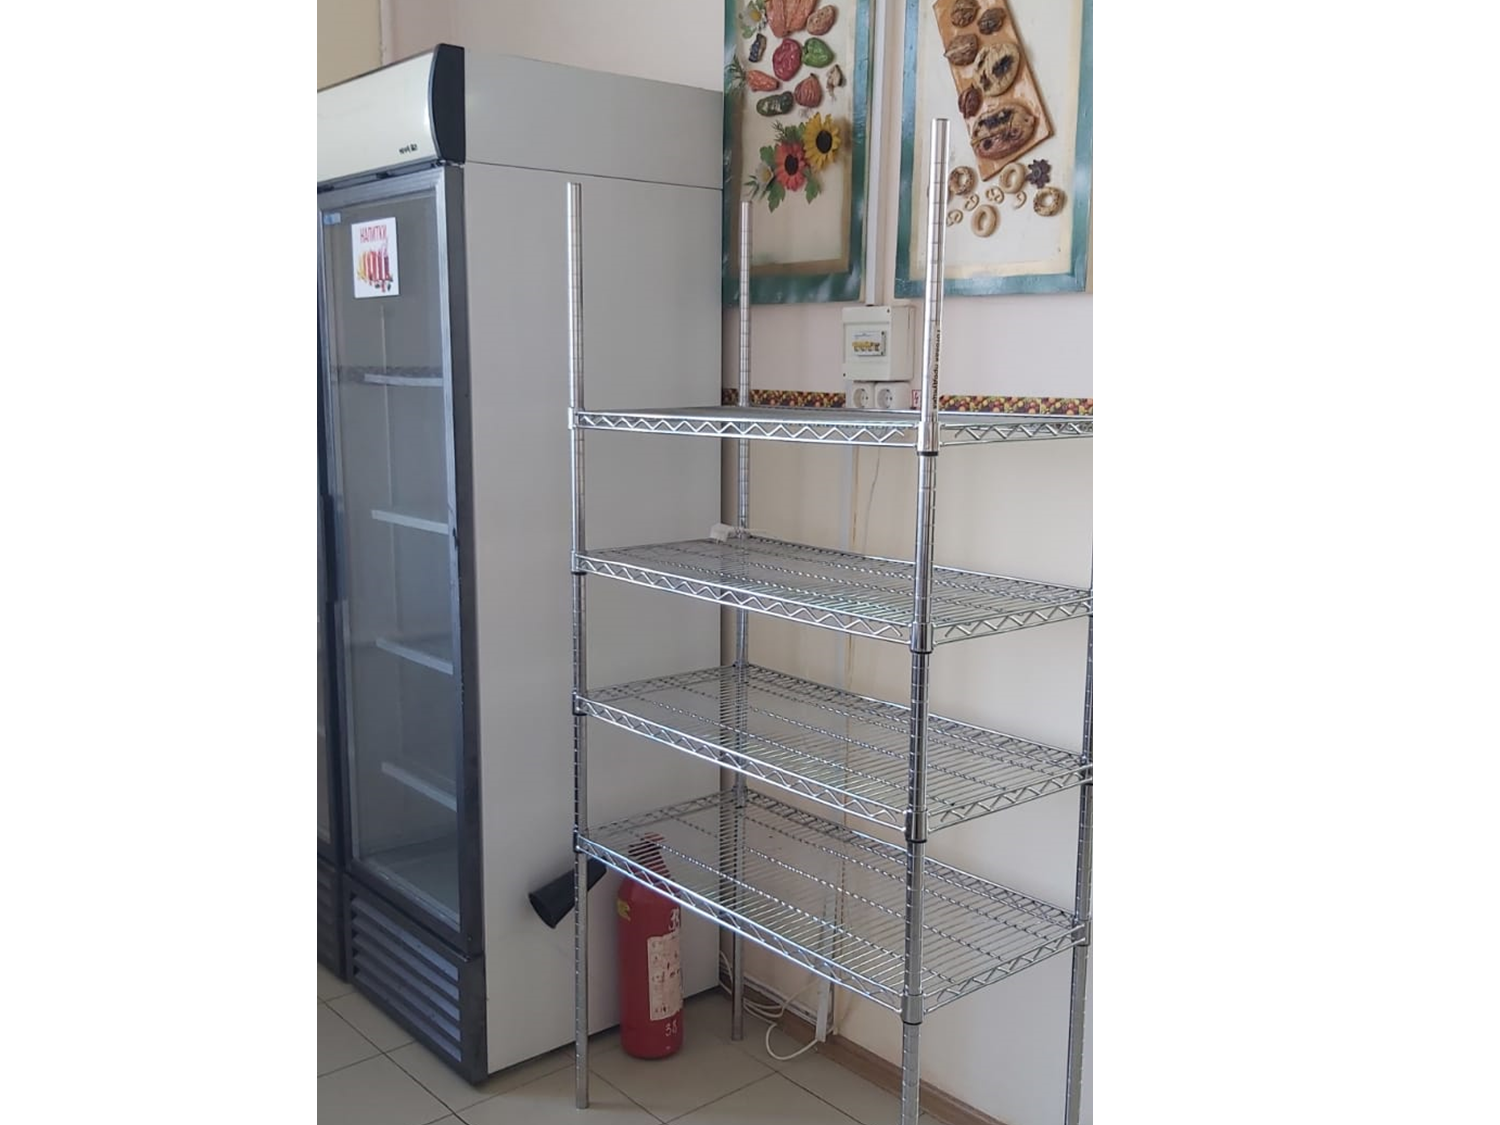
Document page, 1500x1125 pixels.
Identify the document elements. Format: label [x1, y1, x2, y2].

list [317, 0, 1093, 1125]
